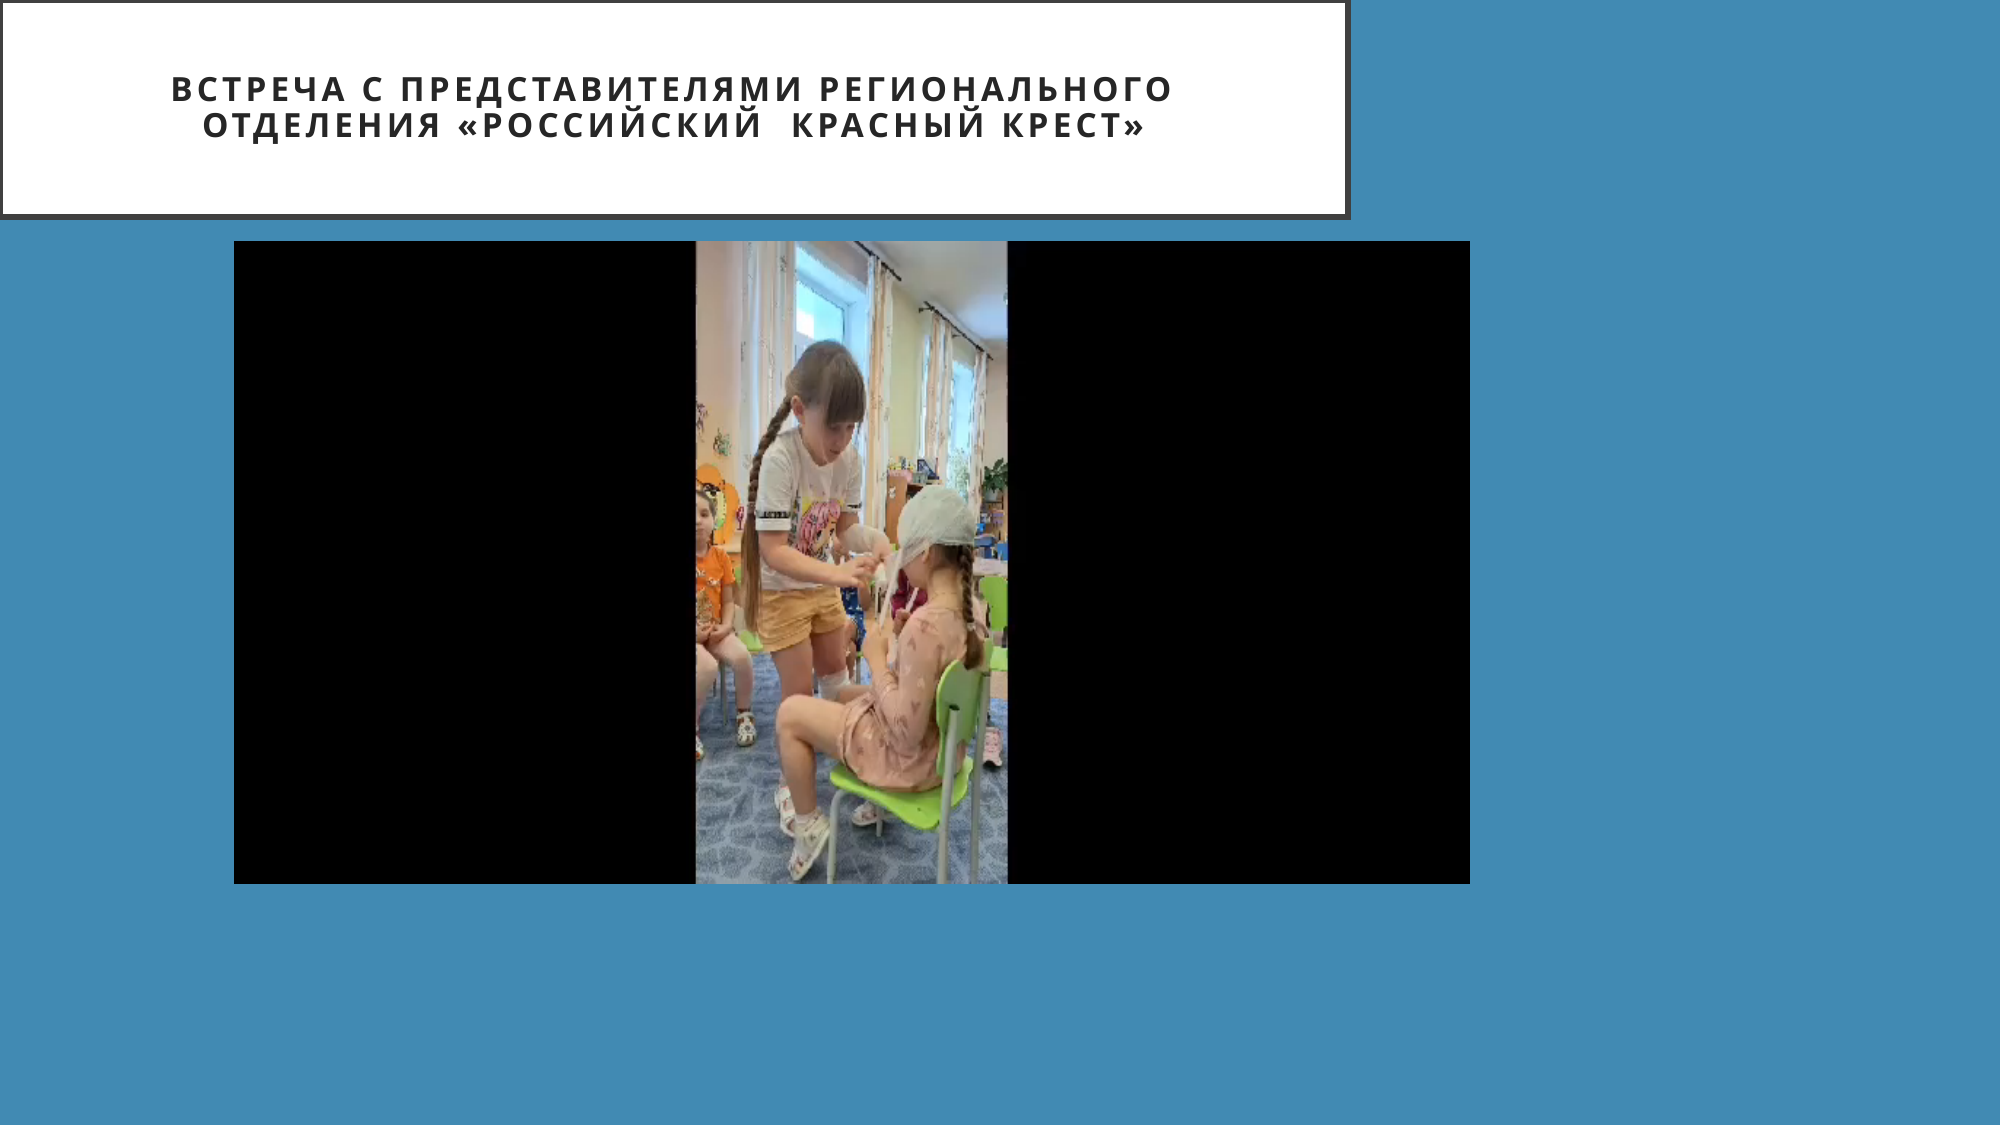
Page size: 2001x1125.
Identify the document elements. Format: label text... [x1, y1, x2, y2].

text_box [233, 240, 1470, 885]
title встреча С ПРЕДСТАВИТЕЛЯМИ регионального отделения «российский Красный КРЕСТ» [0, 0, 1351, 220]
